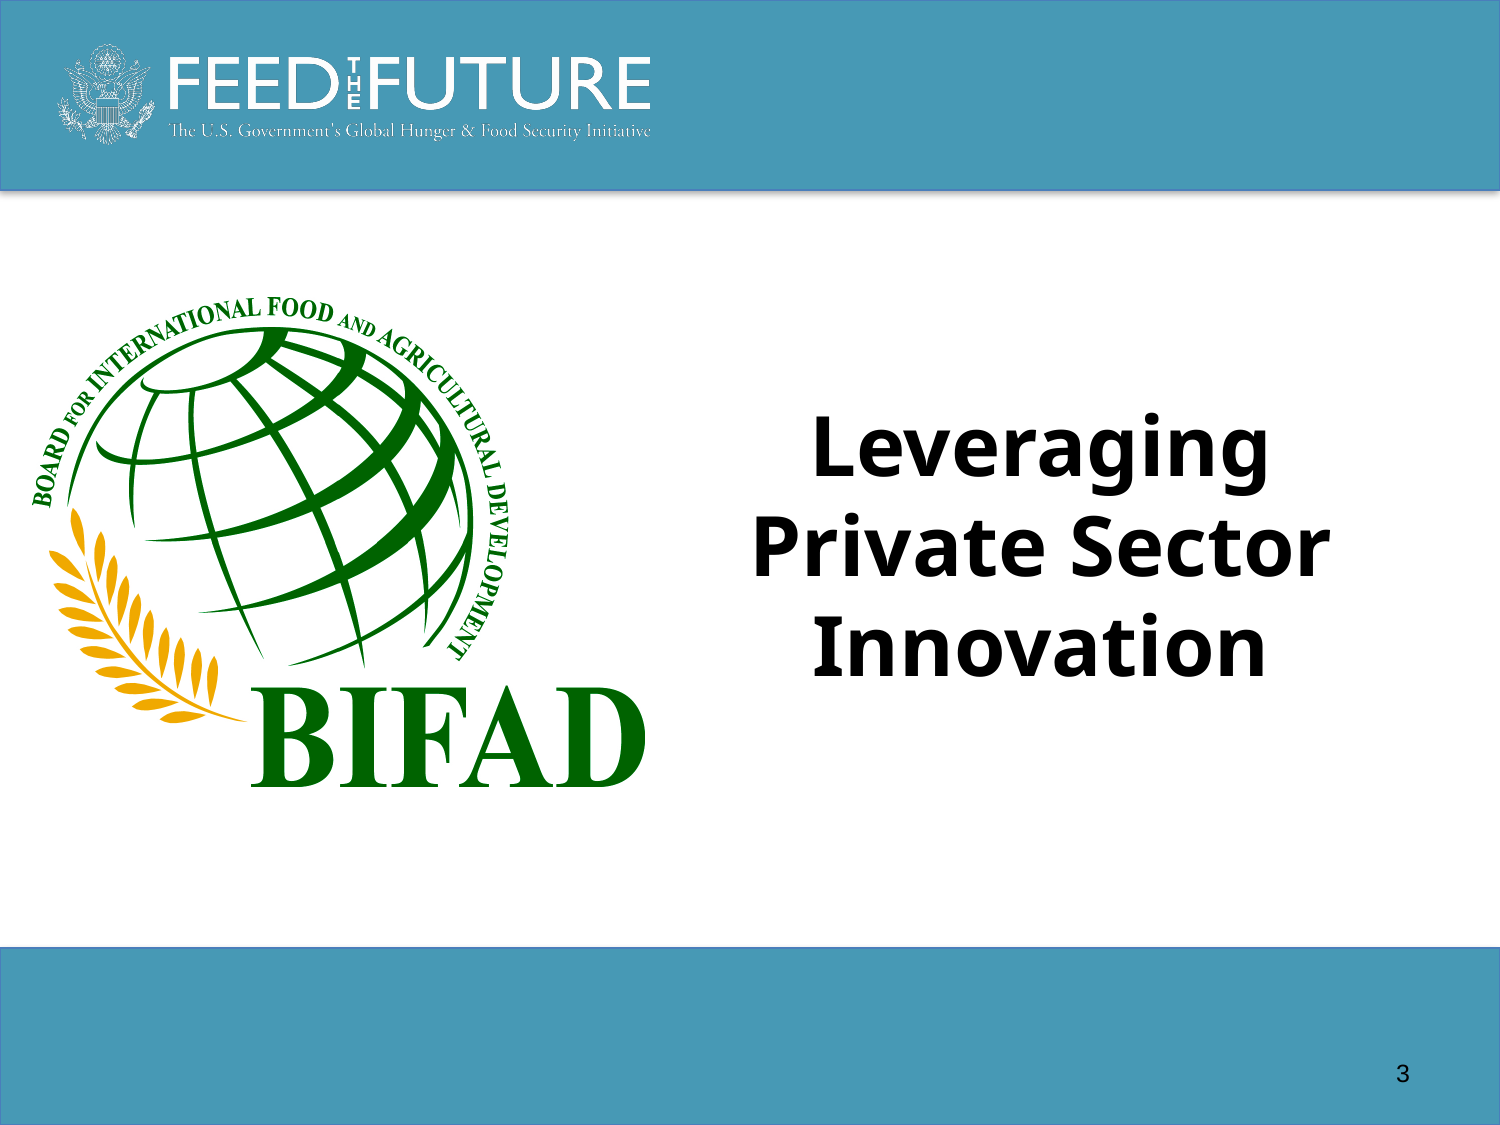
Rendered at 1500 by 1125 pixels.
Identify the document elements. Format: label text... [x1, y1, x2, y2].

picture [31, 297, 645, 787]
slide_number 3 [1074, 1042, 1425, 1103]
list Leveraging Private Sector Innovation [644, 385, 1439, 898]
